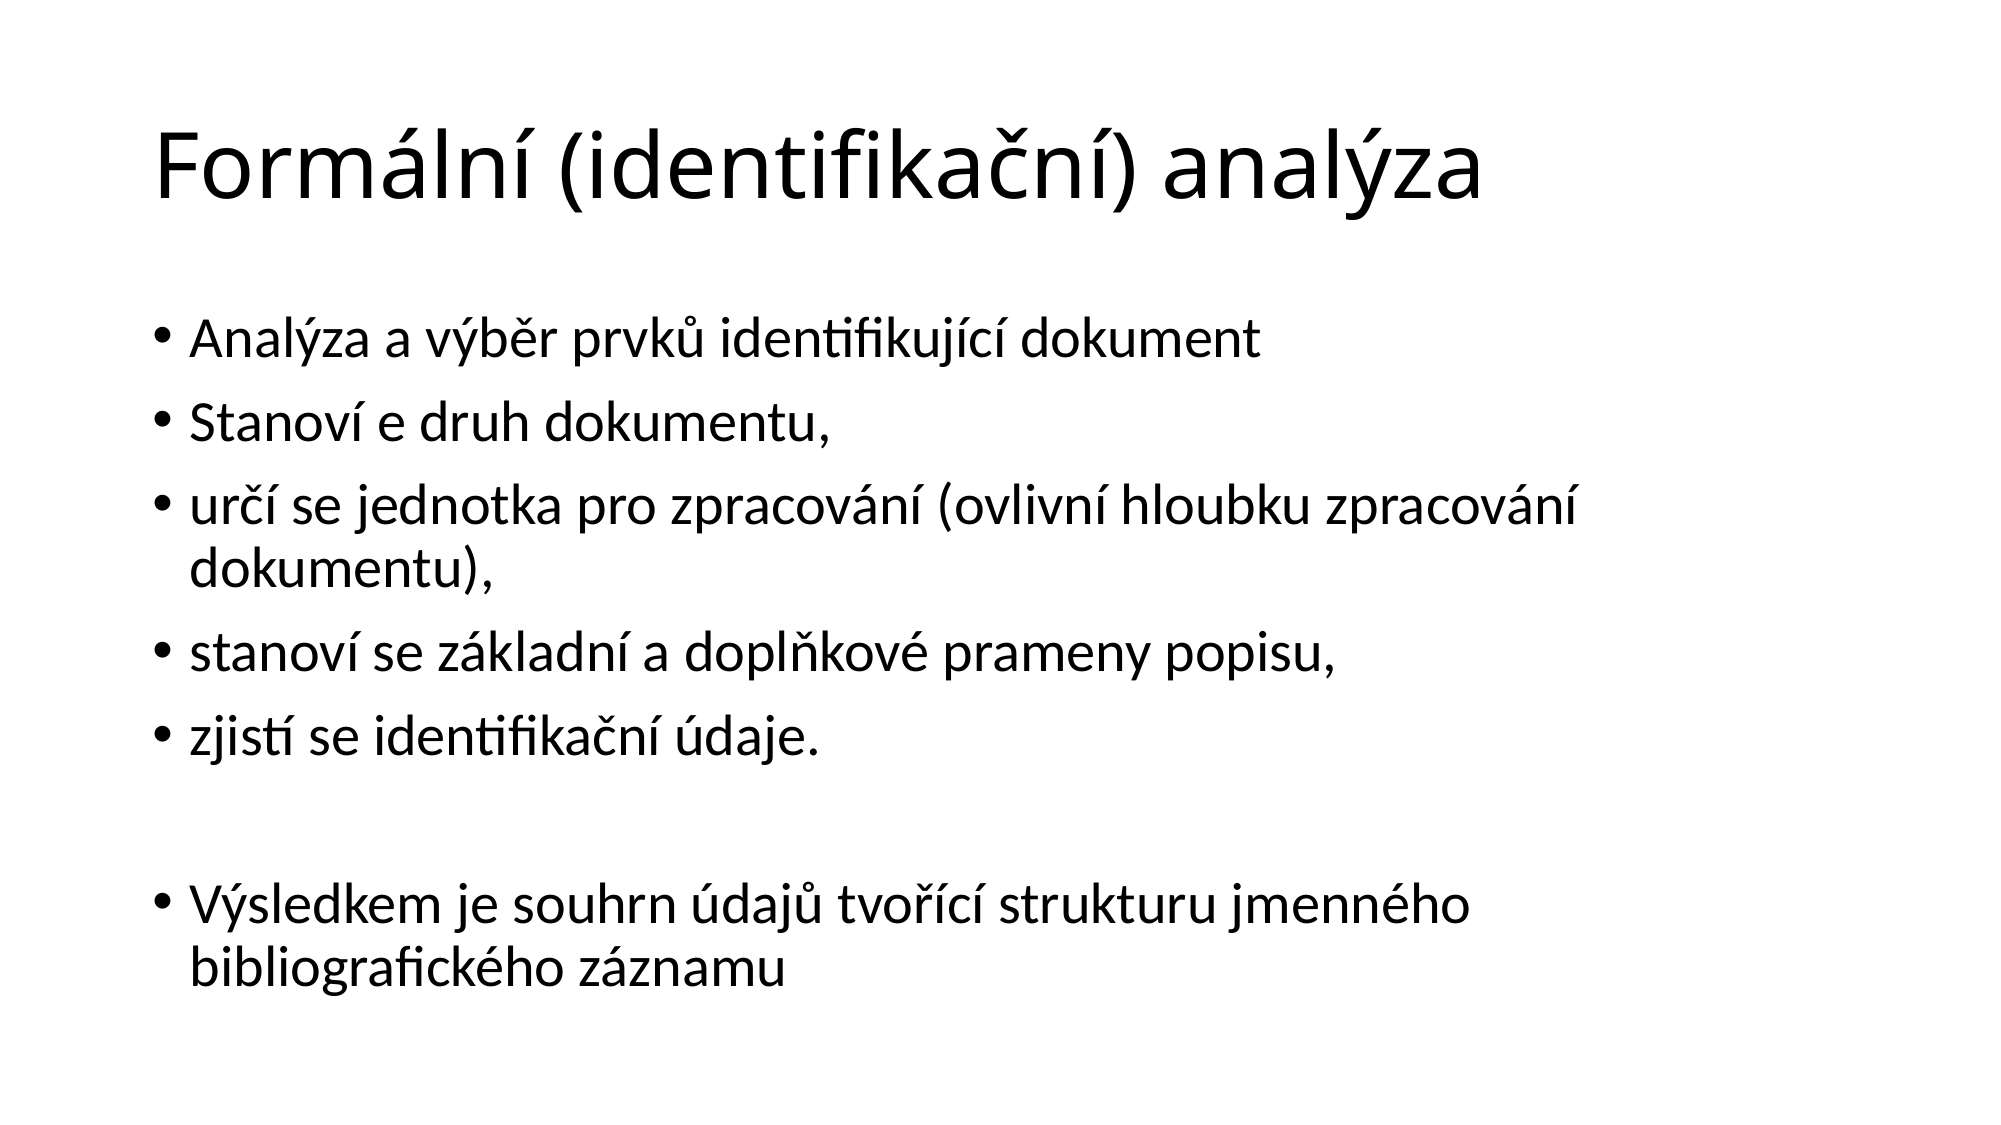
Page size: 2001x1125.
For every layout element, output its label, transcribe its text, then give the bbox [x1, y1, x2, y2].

list Analýza a výběr prvků identifikující dokument Stanoví e druh dokumentu, určí se jednotka pro zpracování (ovlivní hloubku zpracování dokumentu), stanoví se základní a doplňkové prameny popisu, zjistí se identifikační údaje. Výsledkem je souhrn údajů tvořící strukturu jmenného bibliografického záznamu [137, 299, 1863, 1014]
title Formální (identifikační) analýza [137, 59, 1863, 278]
